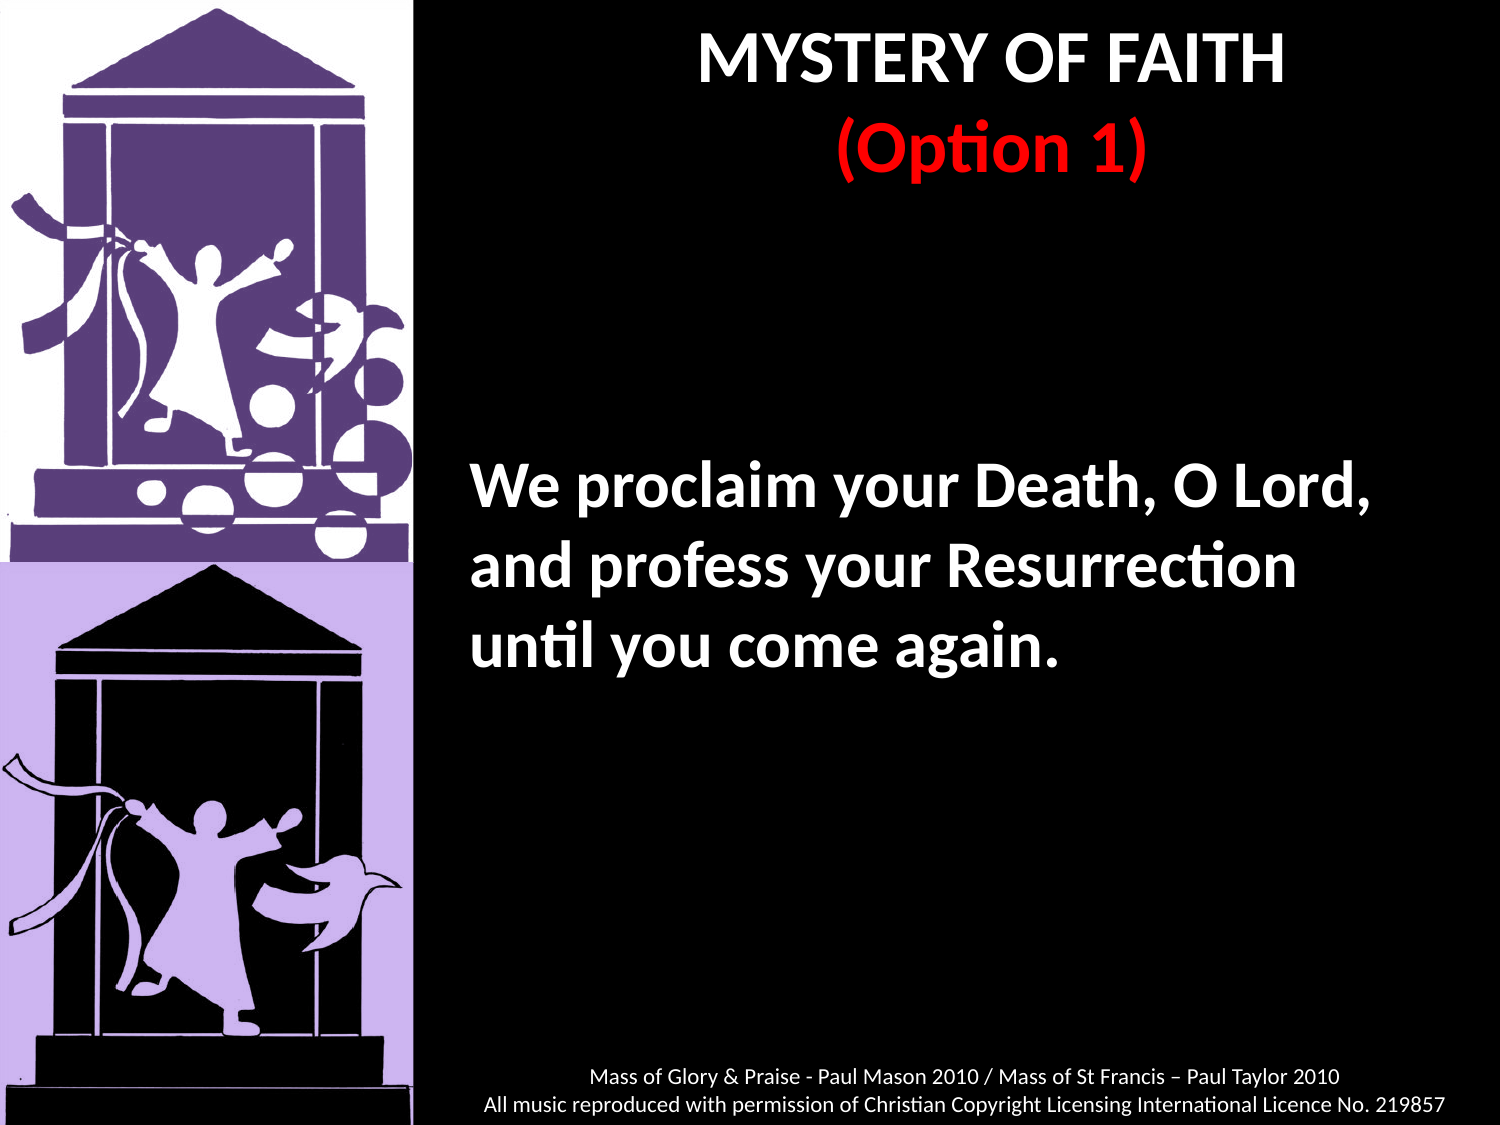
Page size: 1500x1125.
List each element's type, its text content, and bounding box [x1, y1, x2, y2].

text_box MYSTERY OF FAITH (Option 1) [525, 0, 1459, 195]
text_box We proclaim your Death, O Lord, and profess your Resurrection until you come again. [454, 433, 1459, 689]
text_box Mass of Glory & Praise - Paul Mason 2010 / Mass of St Francis – Paul Taylor 2010 All music reproduced with permission of Christian Copyright Licensing International Licence No. 219857 [431, 1054, 1500, 1124]
